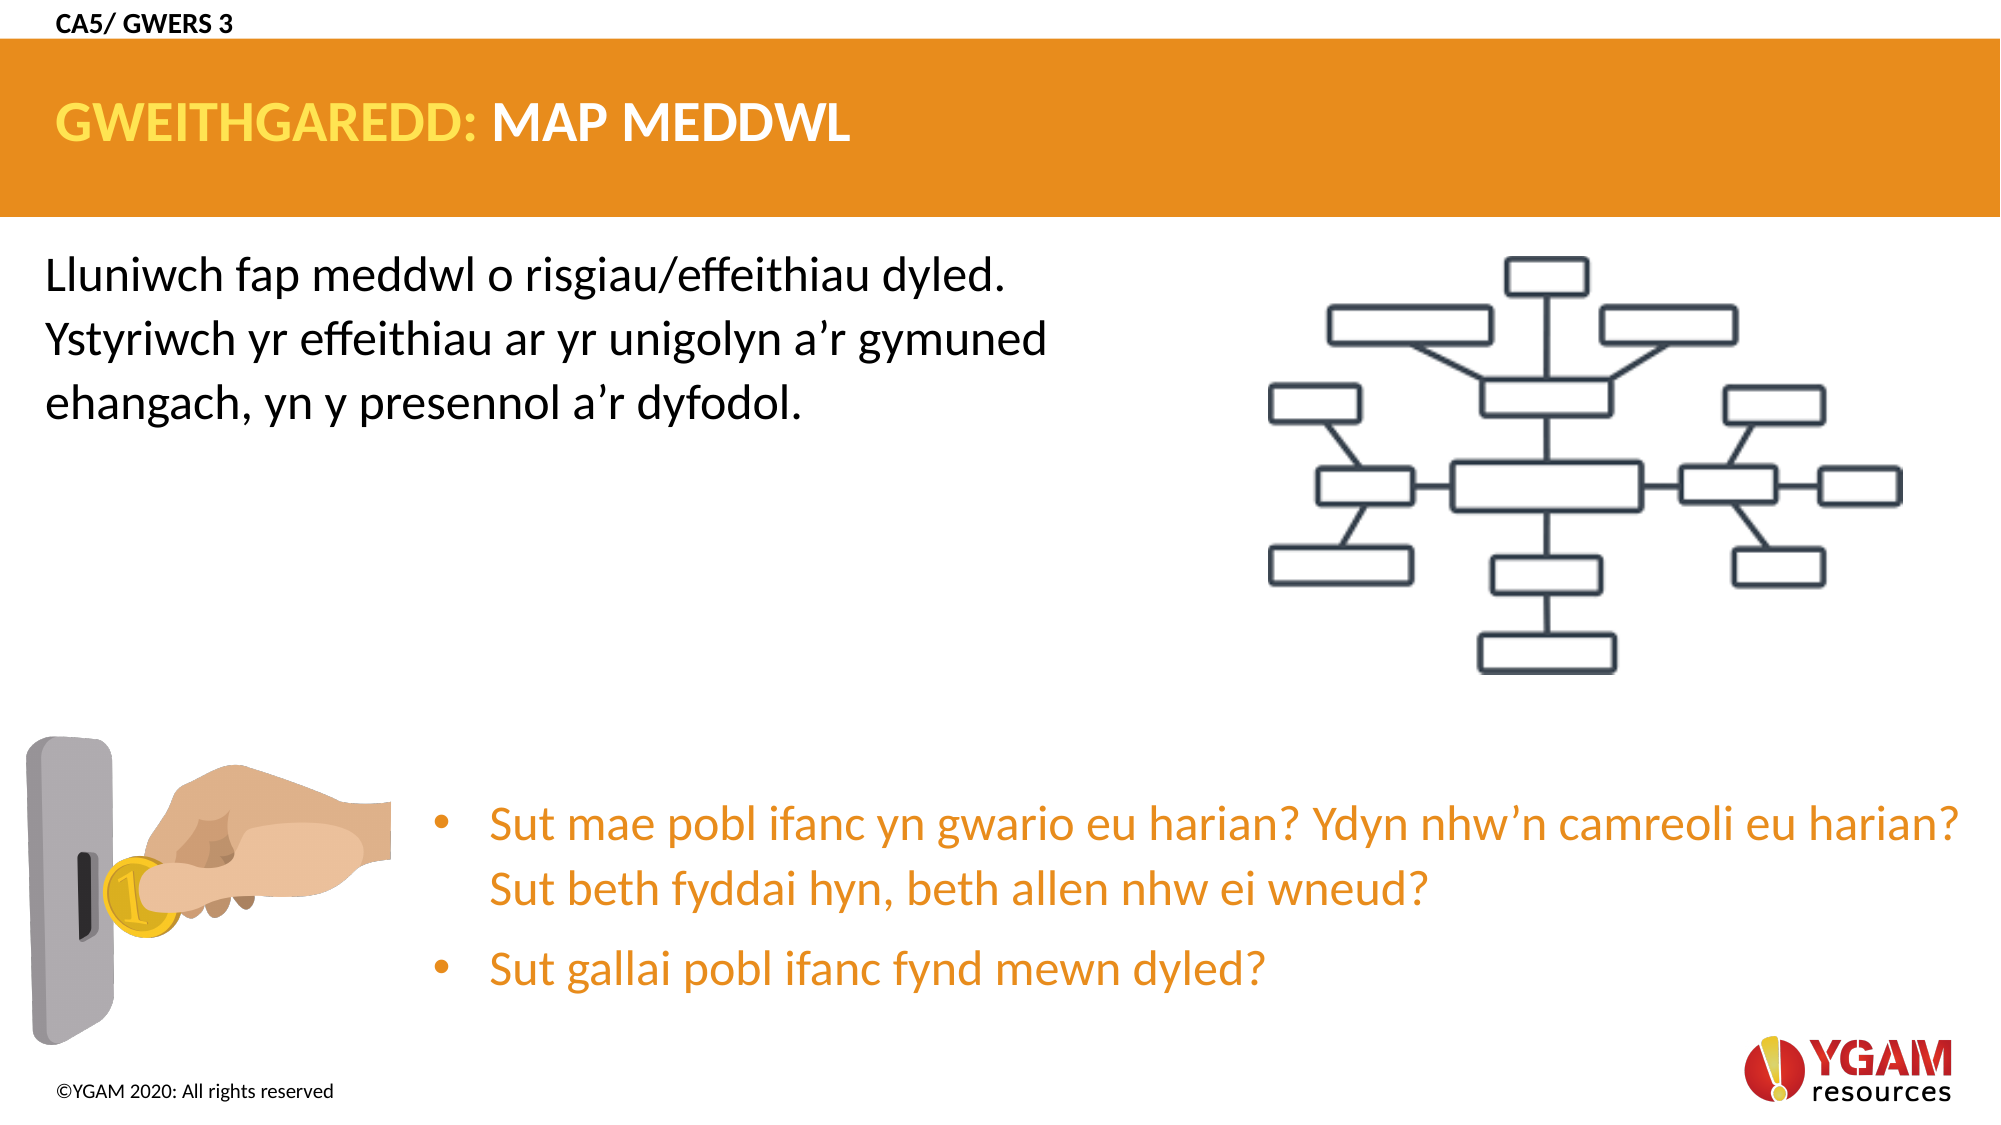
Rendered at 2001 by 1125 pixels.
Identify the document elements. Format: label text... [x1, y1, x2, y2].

picture [1268, 256, 1903, 675]
text_box Sut mae pobl ifanc yn gwario eu harian? Ydyn nhw’n camreoli eu harian? Sut beth fyddai hyn, beth allen nhw ei wneud? Sut gallai pobl ifanc fynd mewn dyled? [436, 779, 1984, 1004]
picture [0, 663, 436, 1119]
picture [1739, 1033, 1956, 1108]
list CA5/ GWERS 3 [40, 0, 920, 57]
list Lluniwch fap meddwl o risgiau/effeithiau dyled. Ystyriwch yr effeithiau ar yr unigolyn a’r gymuned ehangach, yn y presennol a’r dyfodol. [30, 229, 1215, 604]
title GWEITHGAREDD: MAP MEDDWL [40, 32, 1956, 212]
